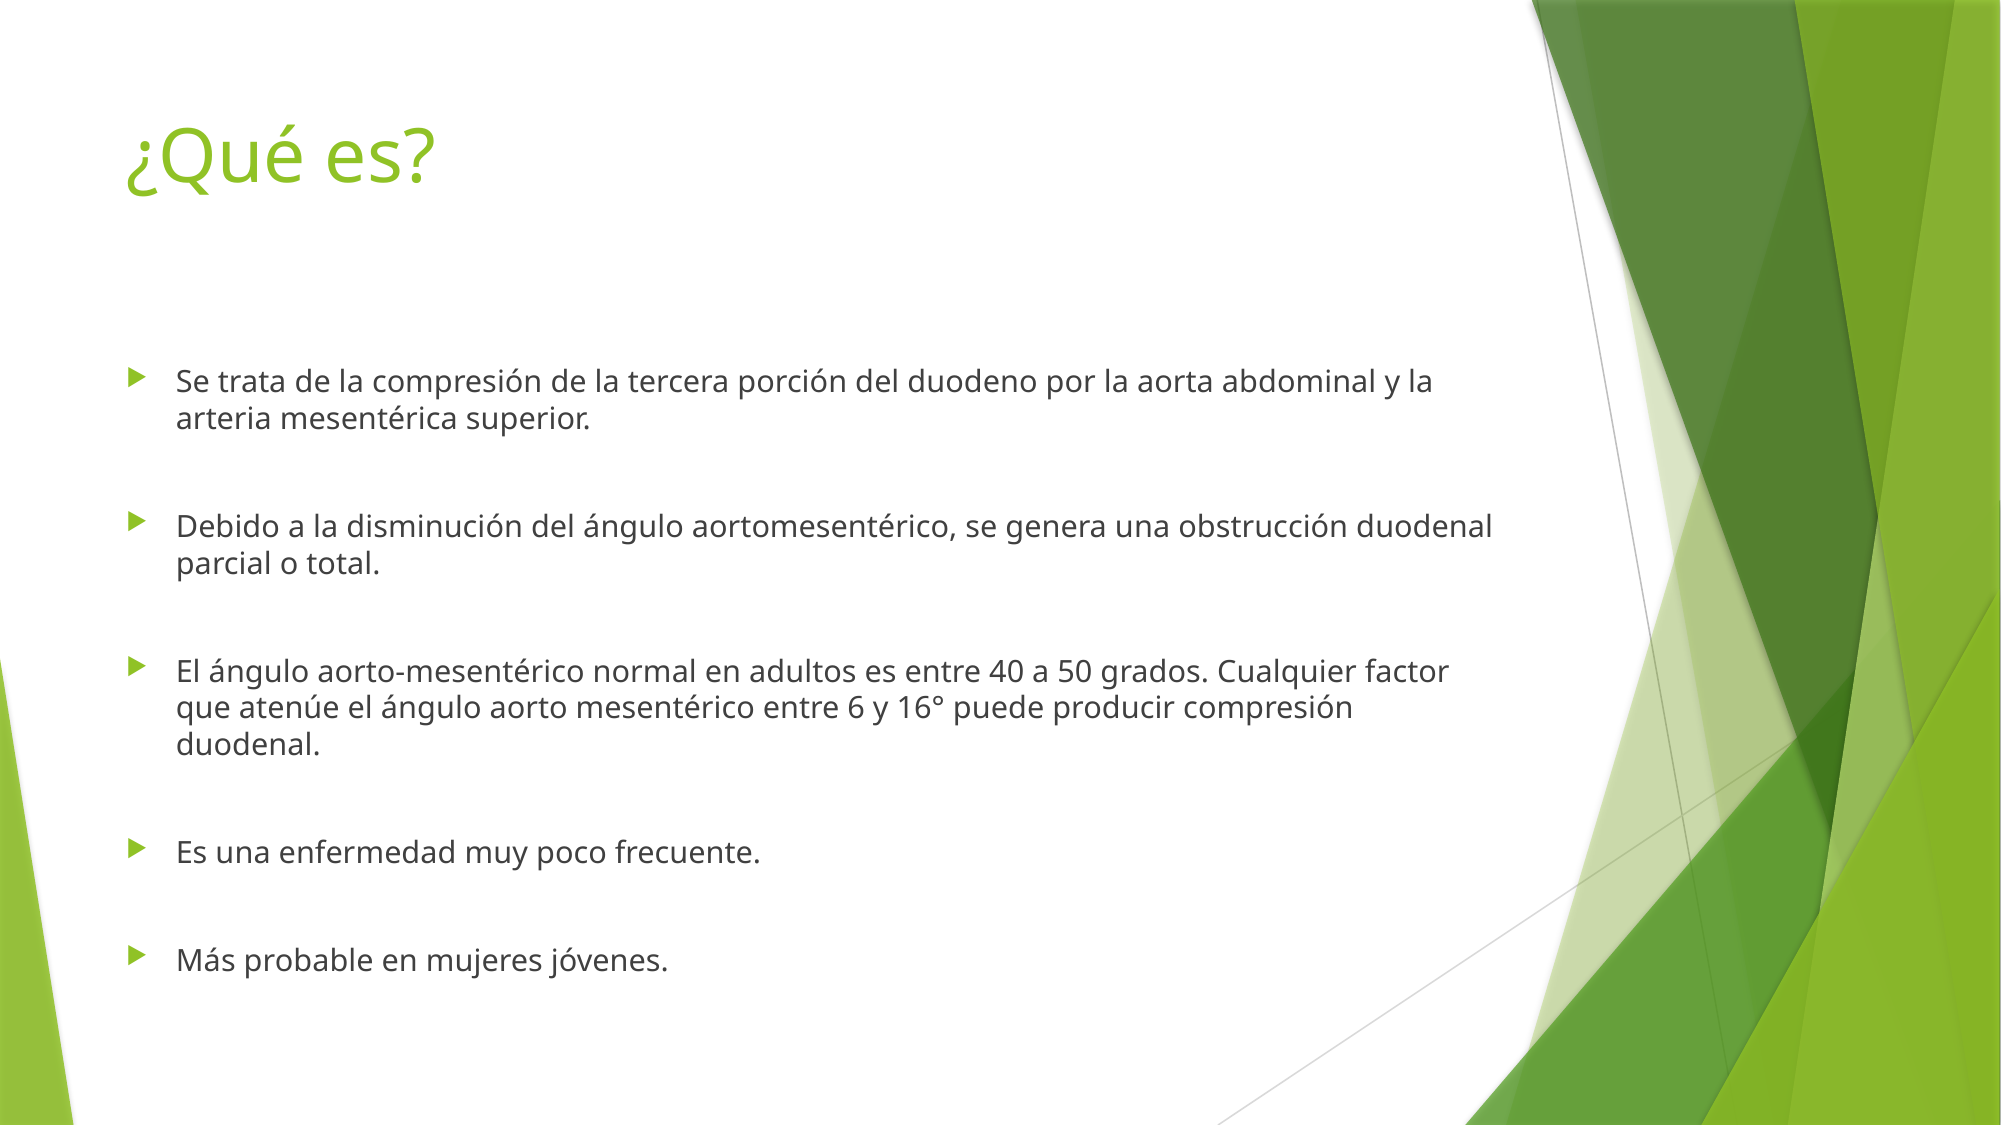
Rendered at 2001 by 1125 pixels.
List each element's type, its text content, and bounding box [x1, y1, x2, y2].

title ¿Qué es? [111, 99, 1522, 317]
list Se trata de la compresión de la tercera porción del duodeno por la aorta abdominal y la arteria mesentérica superior. Debido a la disminución del ángulo aortomesentérico, se genera una obstrucción duodenal parcial o total. El ángulo aorto-mesentérico normal en adultos es entre 40 a 50 grados. Cualquier factor que atenúe el ángulo aorto mesentérico entre 6 y 16° puede producir compresión duodenal. Es una enfermedad muy poco frecuente. Más probable en mujeres jóvenes. [111, 354, 1522, 992]
